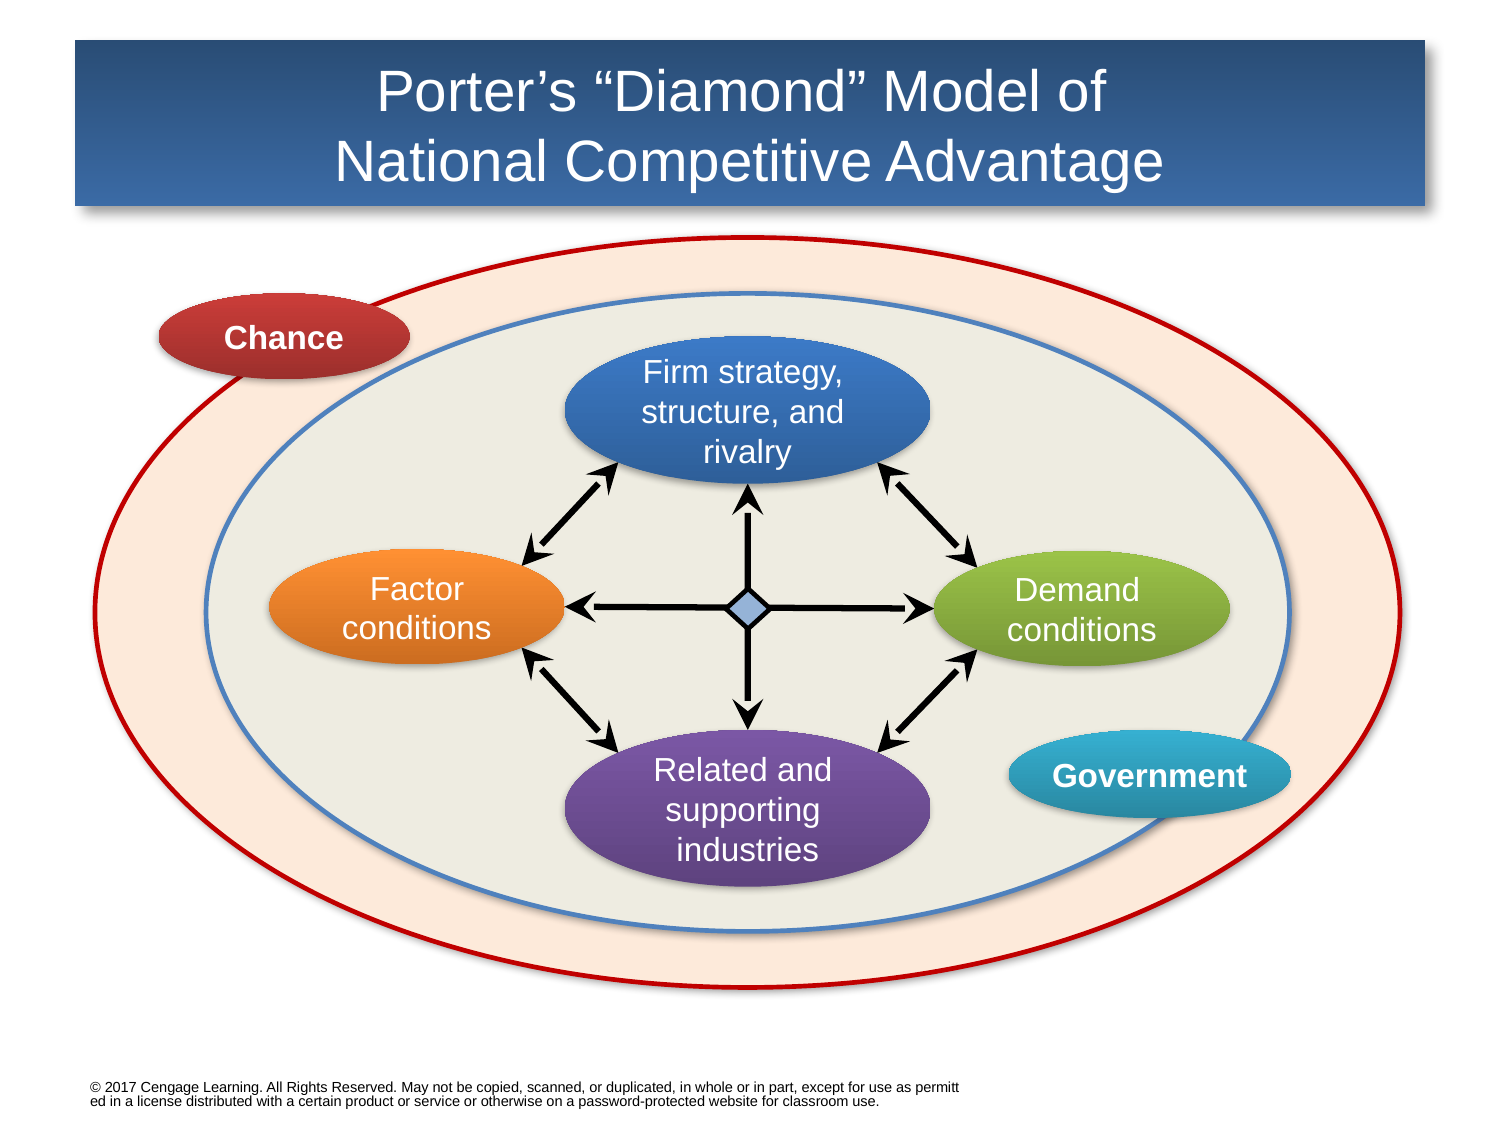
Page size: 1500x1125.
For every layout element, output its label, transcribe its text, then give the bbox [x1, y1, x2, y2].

footer © 2017 Cengage Learning. All Rights Reserved. May not be copied, scanned, or duplicated, in whole or in part, except for use as permitted in a license distributed with a certain product or service or otherwise on a password-protected website for classroom use. [75, 1050, 975, 1103]
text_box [94, 237, 1401, 988]
title Porter’s “Diamond” Model of National Competitive Advantage [75, 40, 1425, 206]
